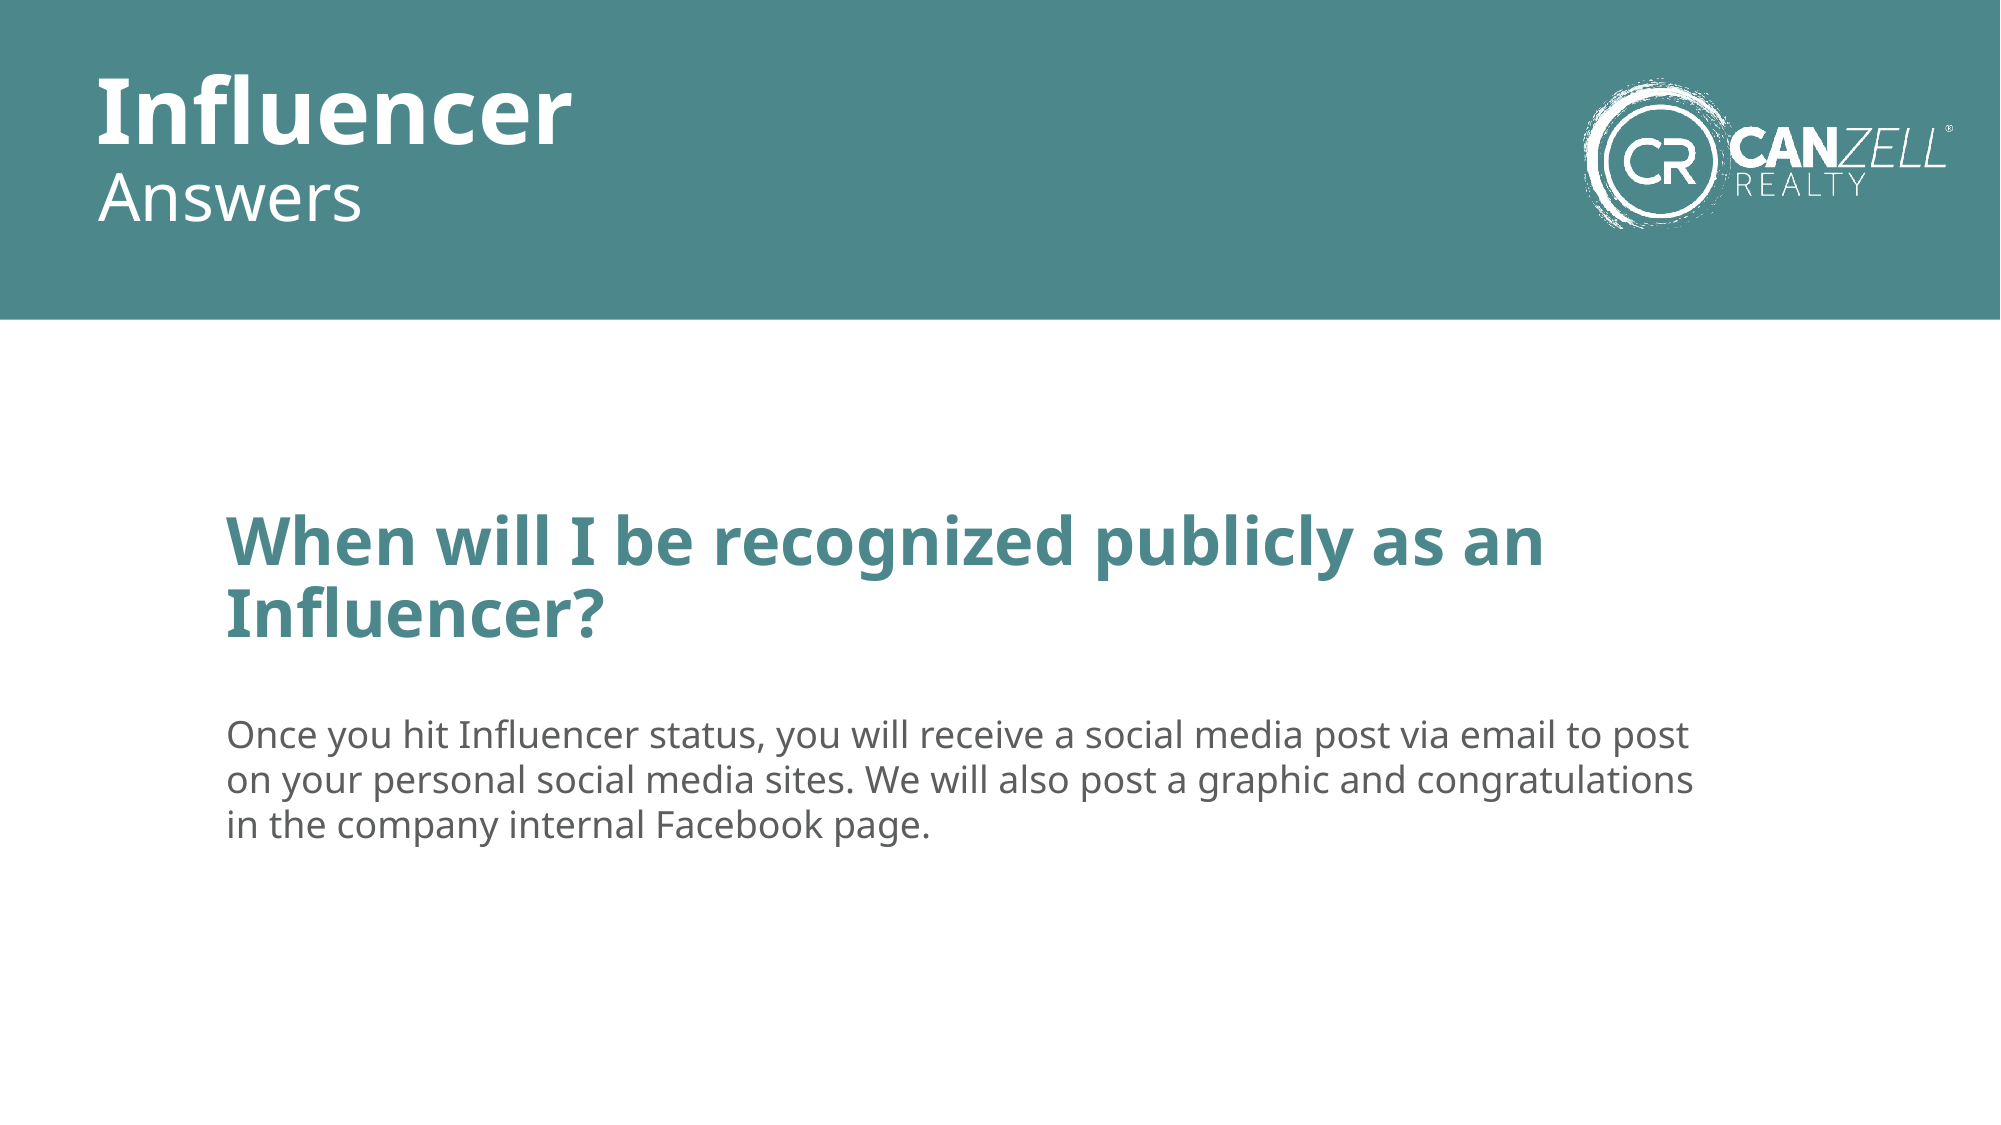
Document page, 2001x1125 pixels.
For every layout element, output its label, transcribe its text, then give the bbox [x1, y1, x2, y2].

text_box Influencer [81, 57, 1271, 197]
text_box [0, 0, 2000, 321]
picture [1572, 74, 1981, 240]
text_box Once you hit Influencer status, you will receive a social media post via email to post on your personal social media sites. We will also post a graphic and congratulations in the company internal Facebook page. [211, 703, 1716, 854]
text_box Answers [83, 156, 1272, 296]
text_box When will I be recognized publicly as an Influencer? [211, 500, 1735, 727]
